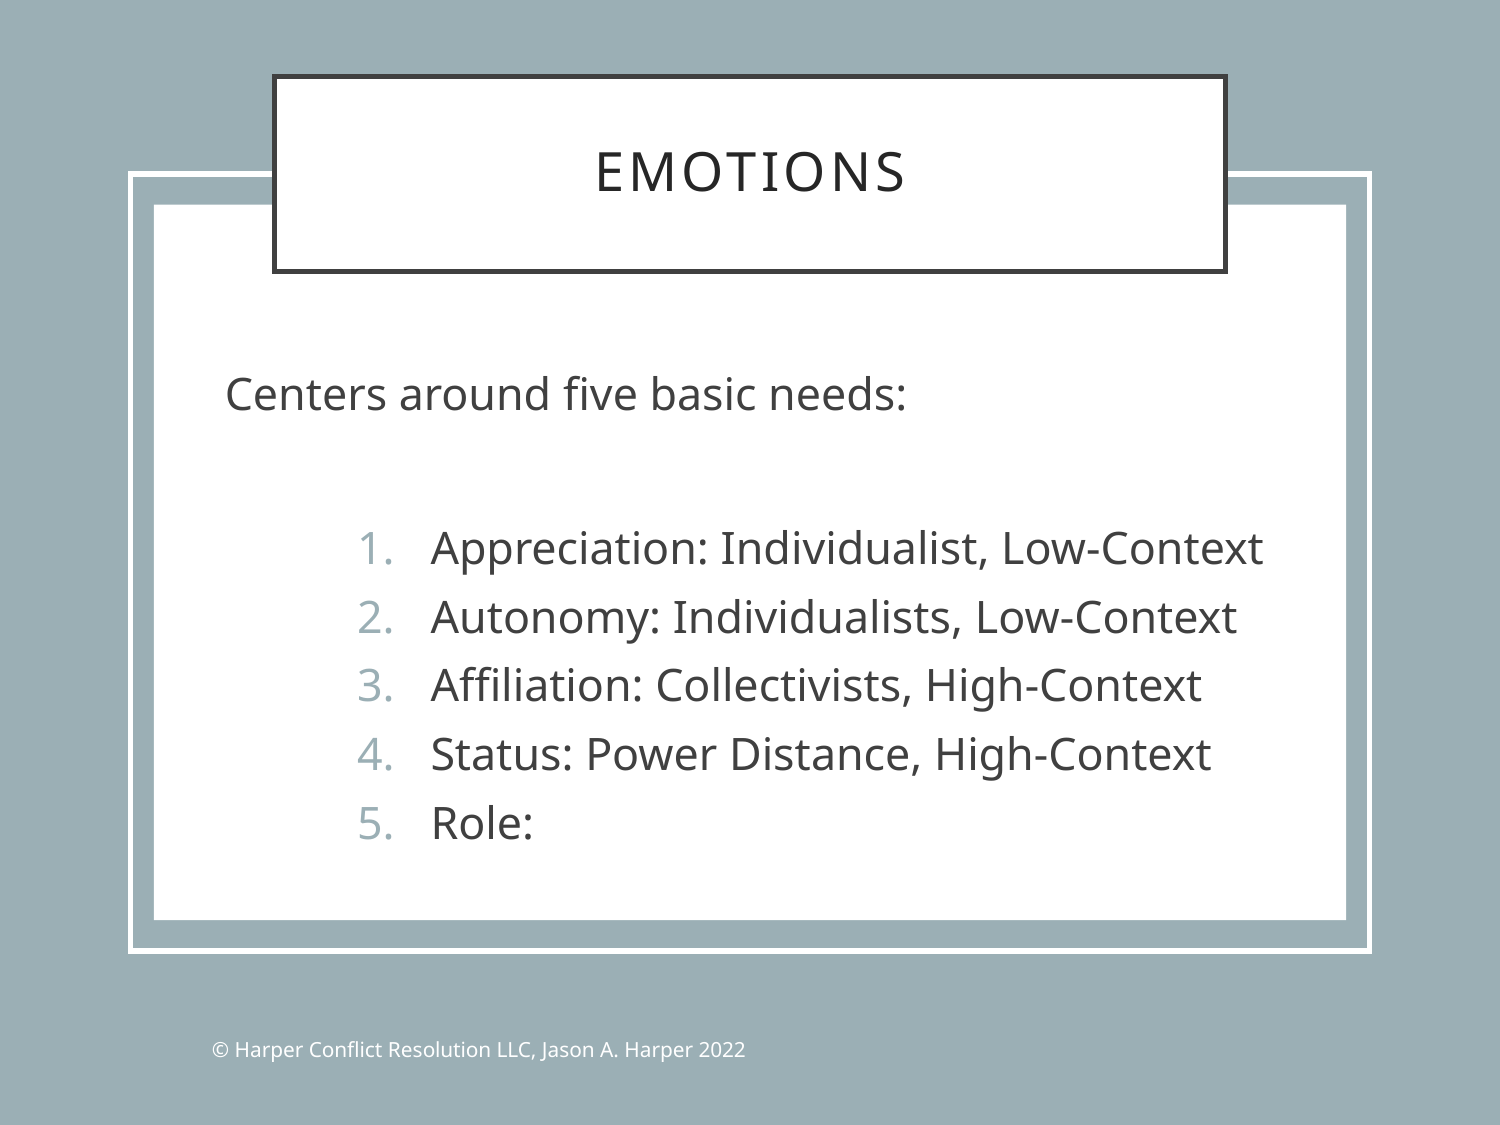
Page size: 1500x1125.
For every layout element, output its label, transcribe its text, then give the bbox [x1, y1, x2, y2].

text_box [0, 0, 1500, 1125]
text_box [130, 173, 1370, 952]
footer © Harper Conflict Resolution LLC, Jason A. Harper 2022 [196, 1023, 923, 1076]
list Centers around five basic needs: Appreciation: Individualist, Low-Context Autonomy: Individualists, Low-Context Affiliation: Collectivists, High-Context Status: Power Distance, High-Context Role: [209, 302, 1291, 900]
title Emotions [272, 74, 1228, 274]
